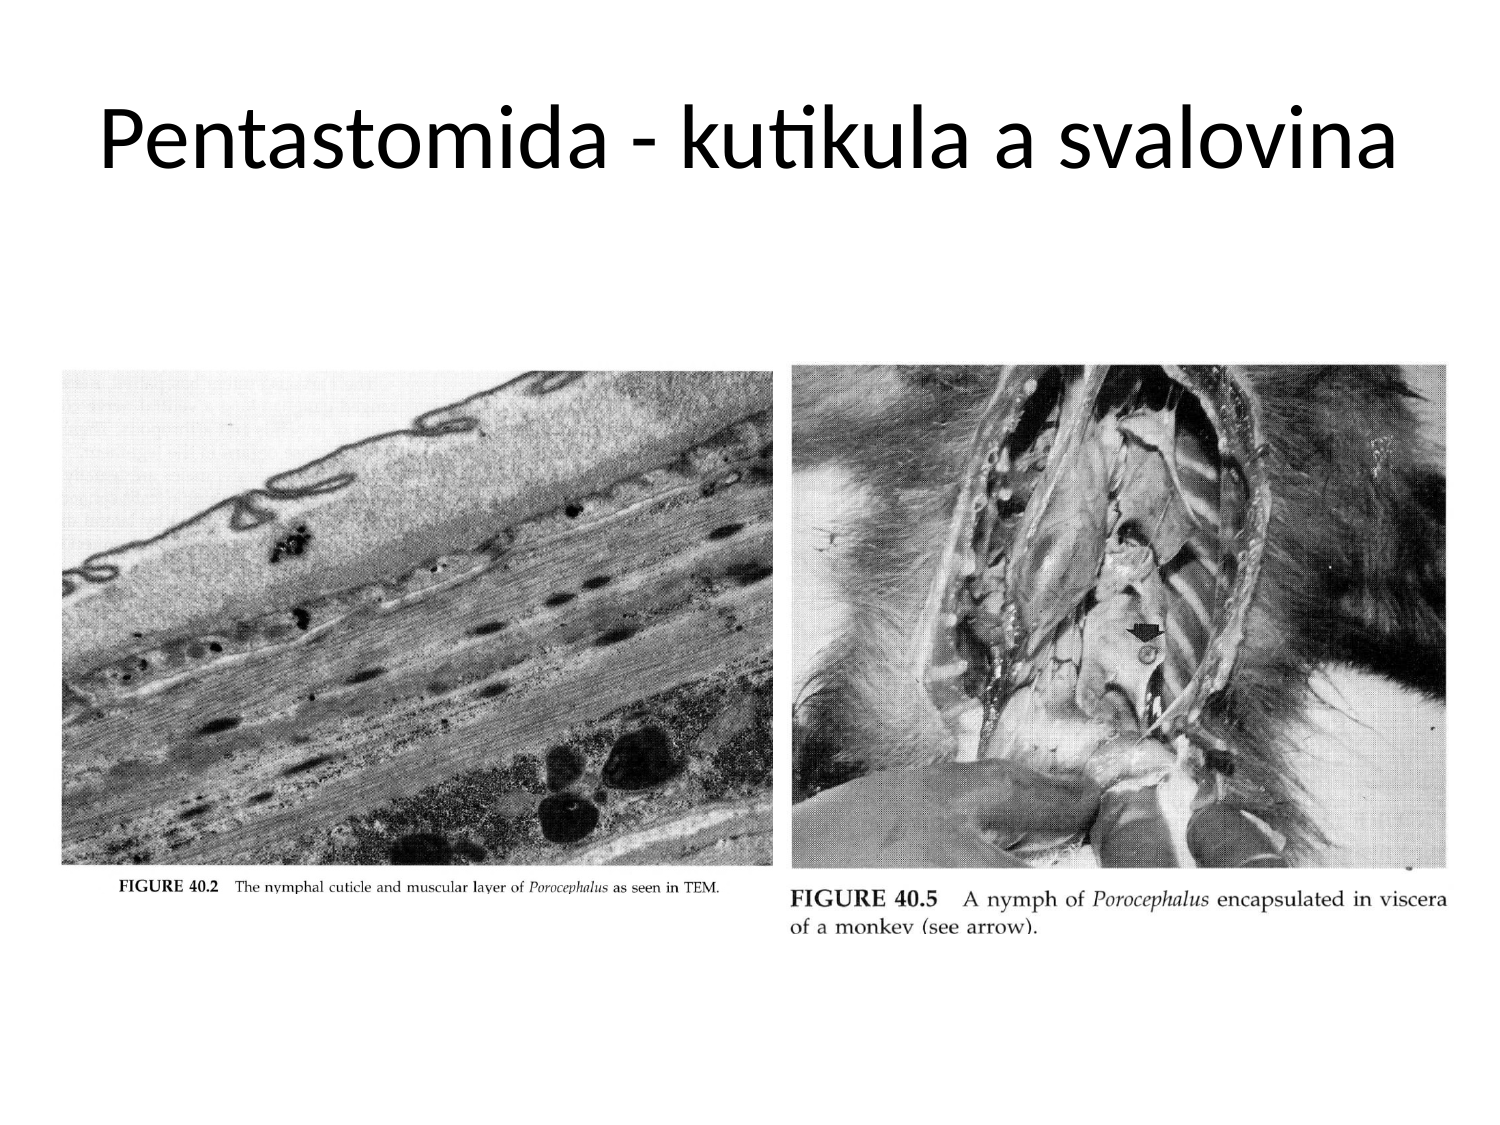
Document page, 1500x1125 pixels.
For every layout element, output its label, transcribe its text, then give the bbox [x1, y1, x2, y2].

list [52, 361, 772, 894]
title Pentastomida - kutikula a svalovina [75, 66, 1425, 197]
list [773, 361, 1459, 934]
